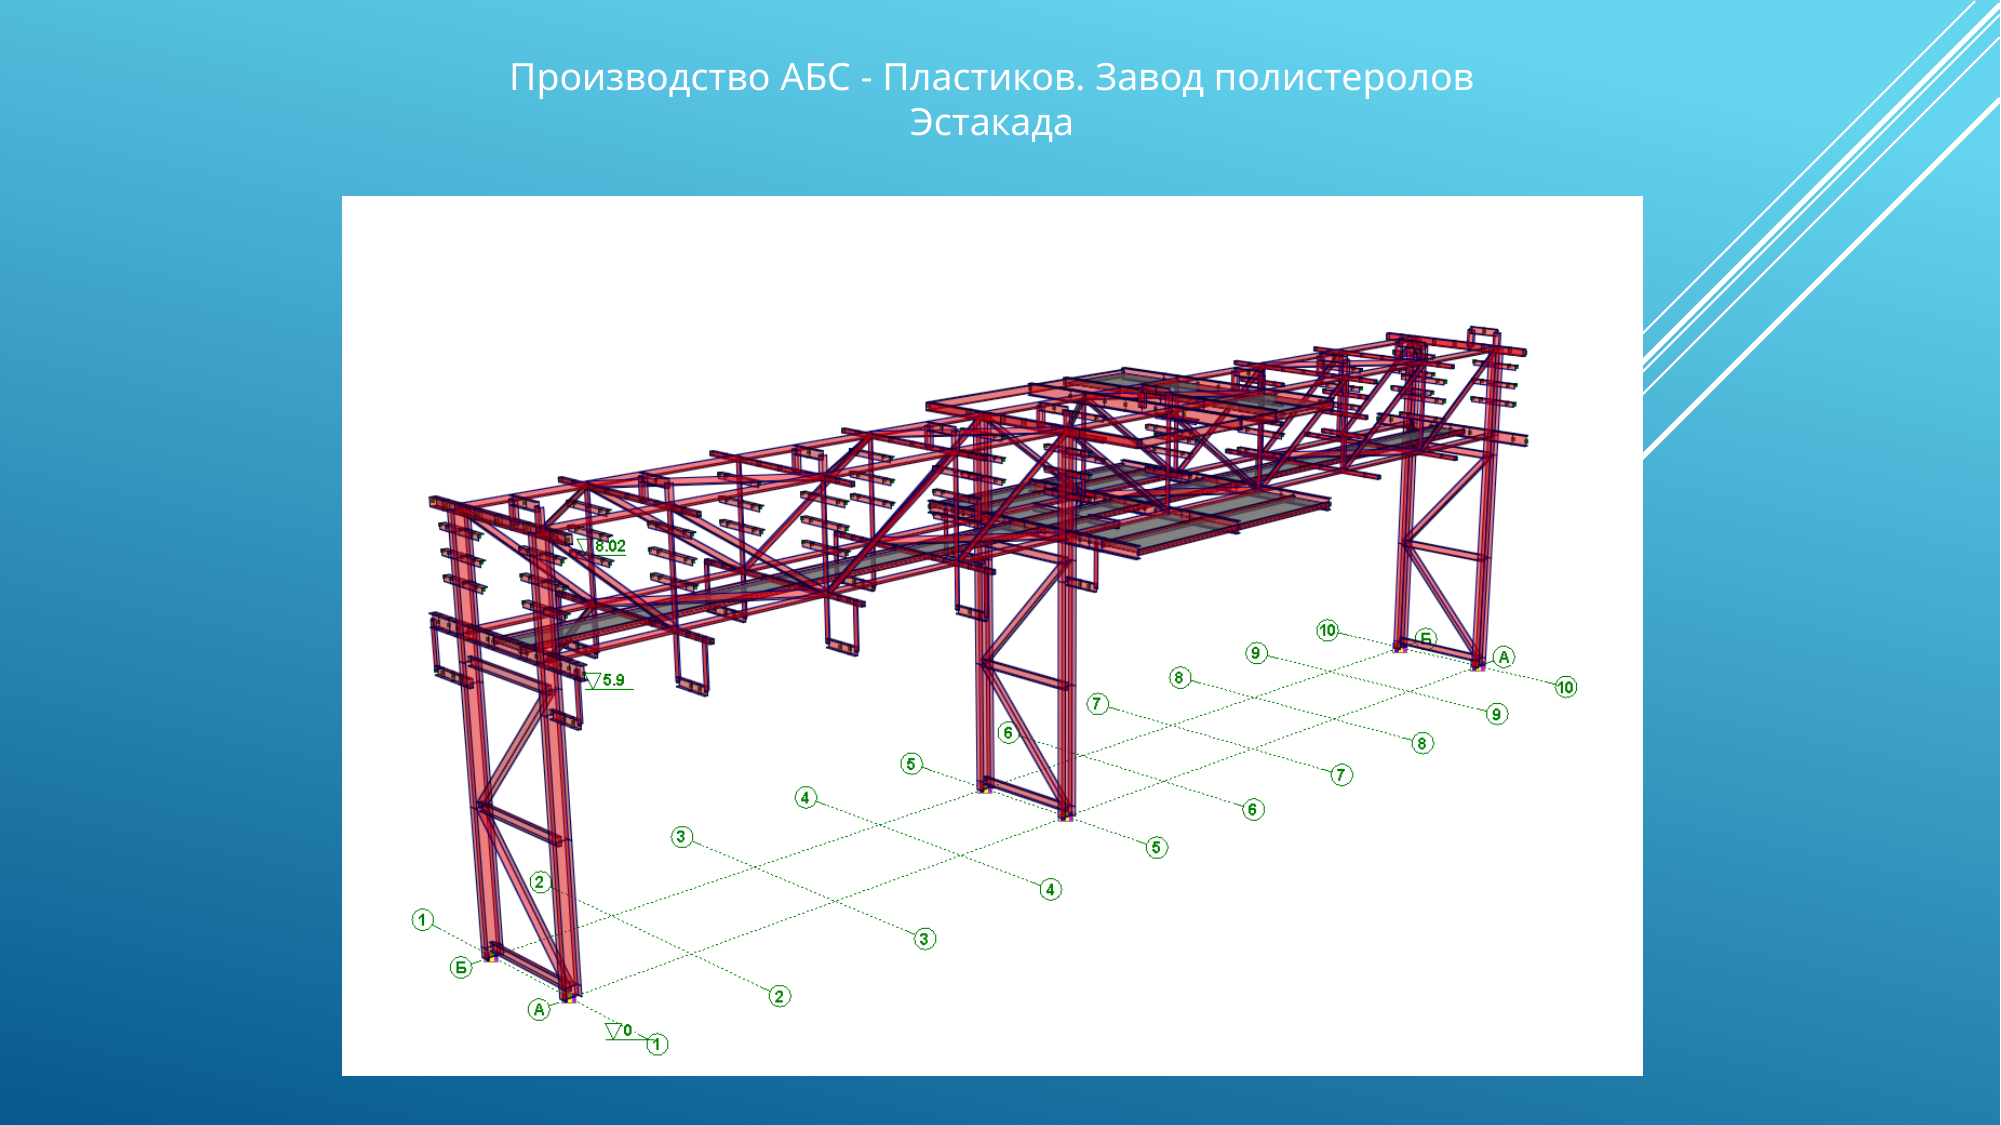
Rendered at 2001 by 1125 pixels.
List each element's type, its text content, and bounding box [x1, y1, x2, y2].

text_box Производство АБС - Пластиков. Завод полистеролов Эстакада [445, 45, 1540, 150]
picture [341, 196, 1643, 1076]
